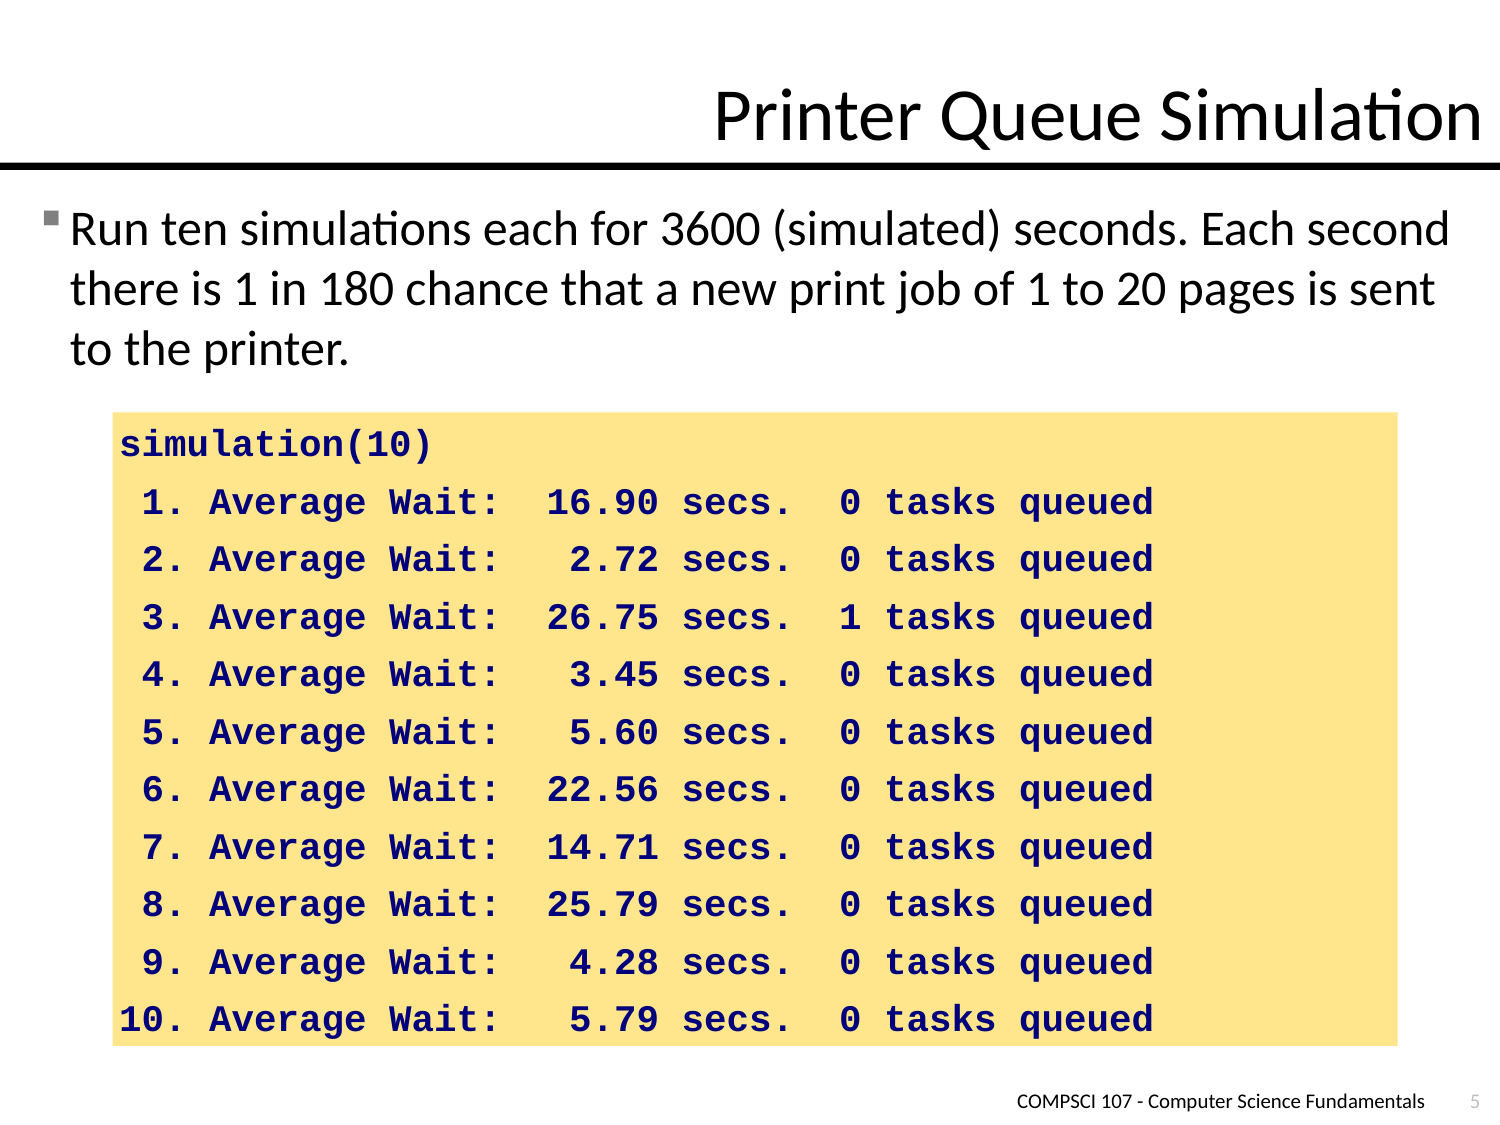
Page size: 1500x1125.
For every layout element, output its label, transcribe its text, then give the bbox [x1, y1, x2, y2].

title Printer Queue Simulation [0, 0, 1500, 163]
text_box simulation(10) 1. Average Wait: 16.90 secs. 0 tasks queued 2. Average Wait: 2.72 secs. 0 tasks queued 3. Average Wait: 26.75 secs. 1 tasks queued 4. Average Wait: 3.45 secs. 0 tasks queued 5. Average Wait: 5.60 secs. 0 tasks queued 6. Average Wait: 22.56 secs. 0 tasks queued 7. Average Wait: 14.71 secs. 0 tasks queued 8. Average Wait: 25.79 secs. 0 tasks queued 9. Average Wait: 4.28 secs. 0 tasks queued 10. Average Wait: 5.79 secs. 0 tasks queued [112, 412, 1398, 1046]
slide_number 5 [1437, 1087, 1500, 1113]
footer COMPSCI 107 - Computer Science Fundamentals [725, 1087, 1425, 1113]
list Run ten simulations each for 3600 (simulated) seconds. Each second there is 1 in 180 chance that a new print job of 1 to 20 pages is sent to the printer. [24, 187, 1475, 1075]
